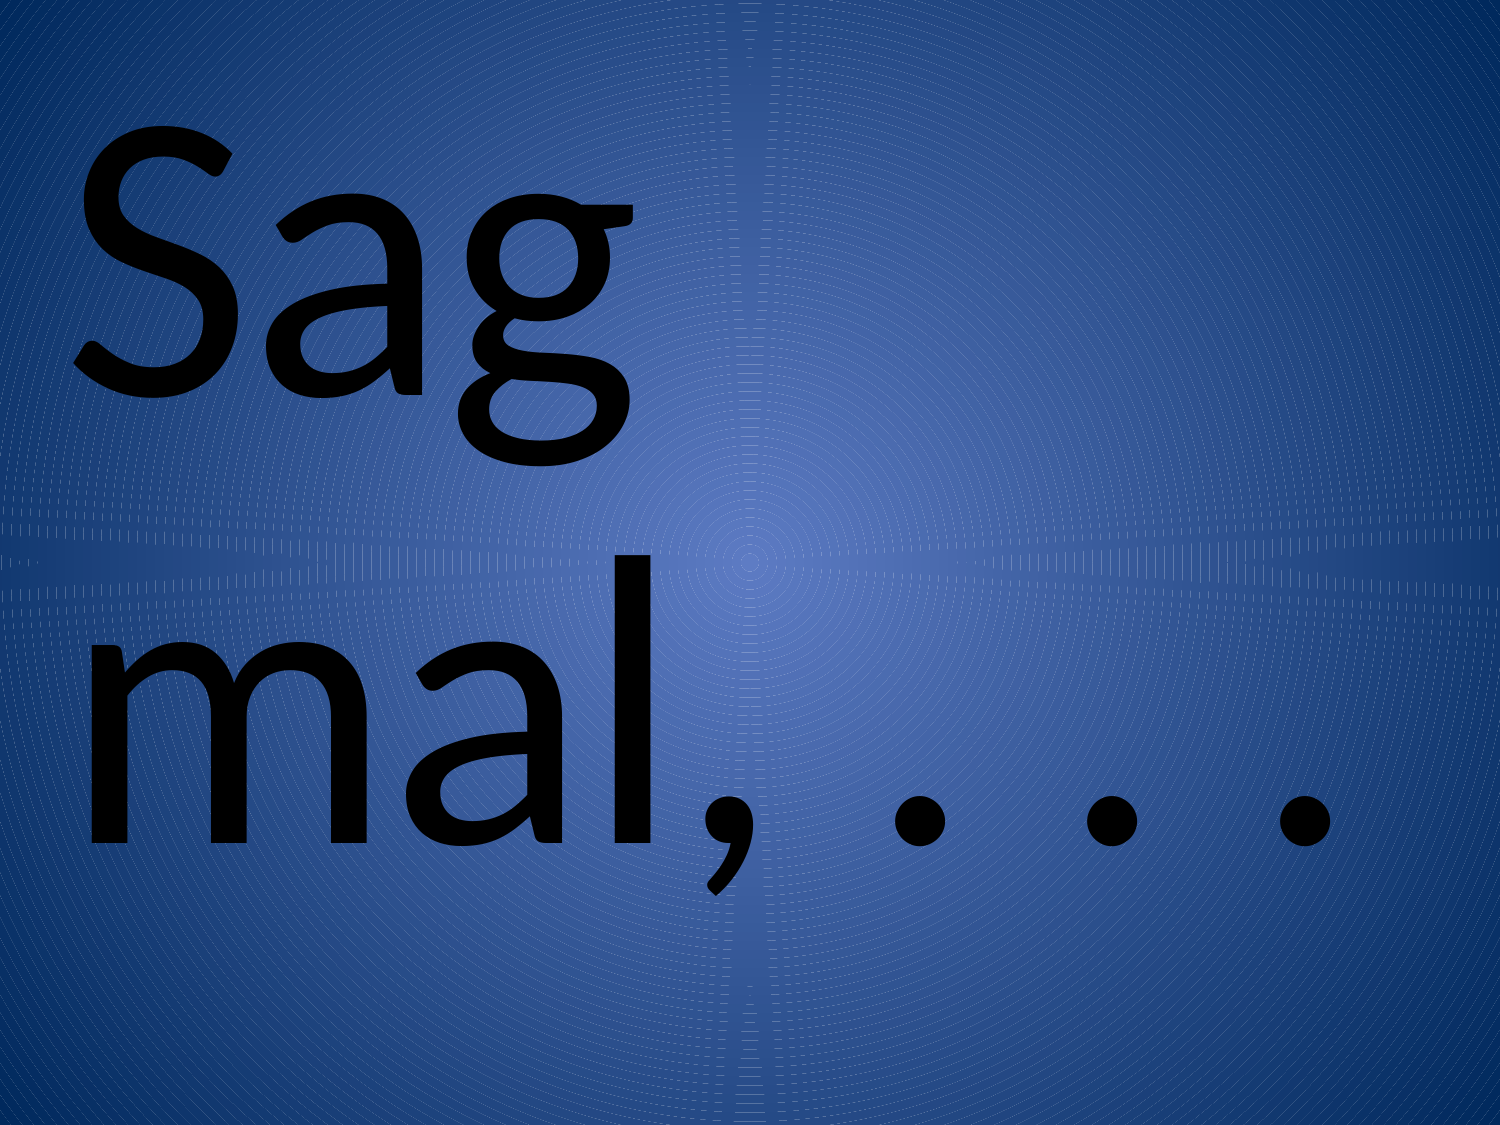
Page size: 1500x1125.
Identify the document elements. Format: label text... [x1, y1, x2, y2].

title Sag mal, . . . [62, 37, 1438, 942]
